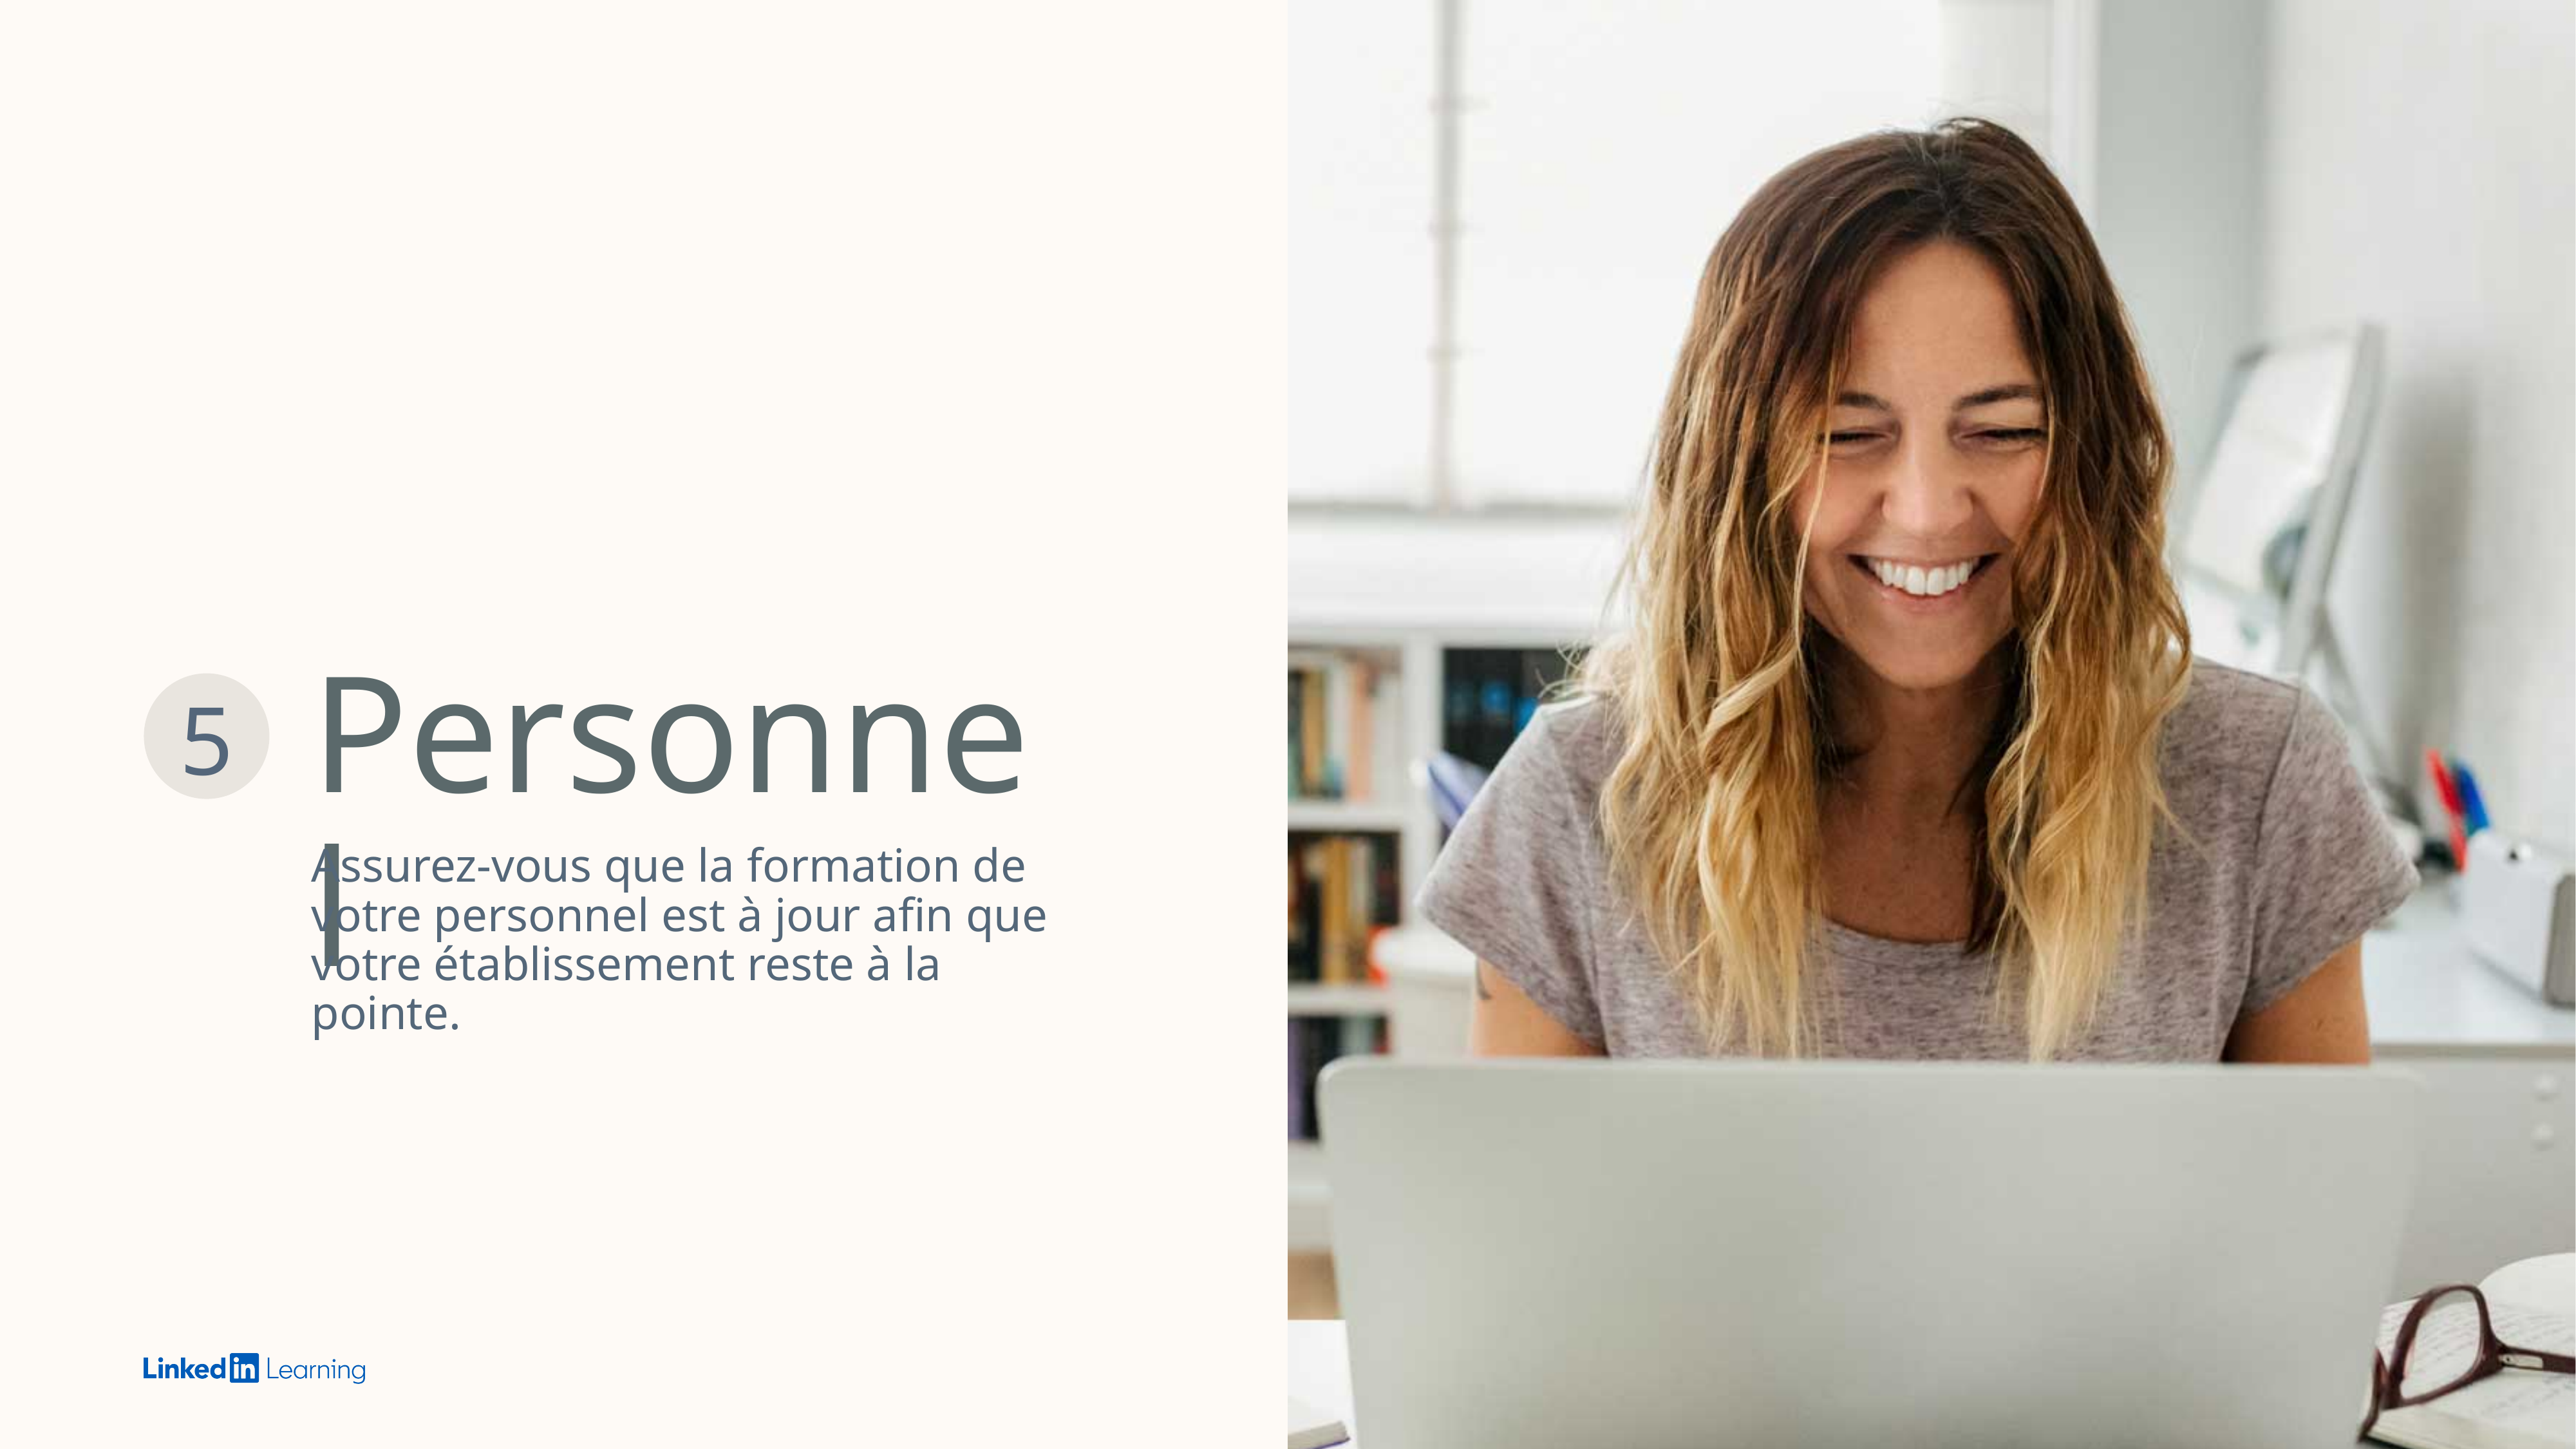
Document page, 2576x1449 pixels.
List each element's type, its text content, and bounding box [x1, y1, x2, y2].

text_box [144, 653, 1062, 799]
picture [1288, 0, 2576, 1449]
picture [144, 1353, 365, 1384]
text_box Assurez-vous que la formation de votre personnel est à jour afin que votre établissement reste à la pointe. [310, 842, 1088, 925]
